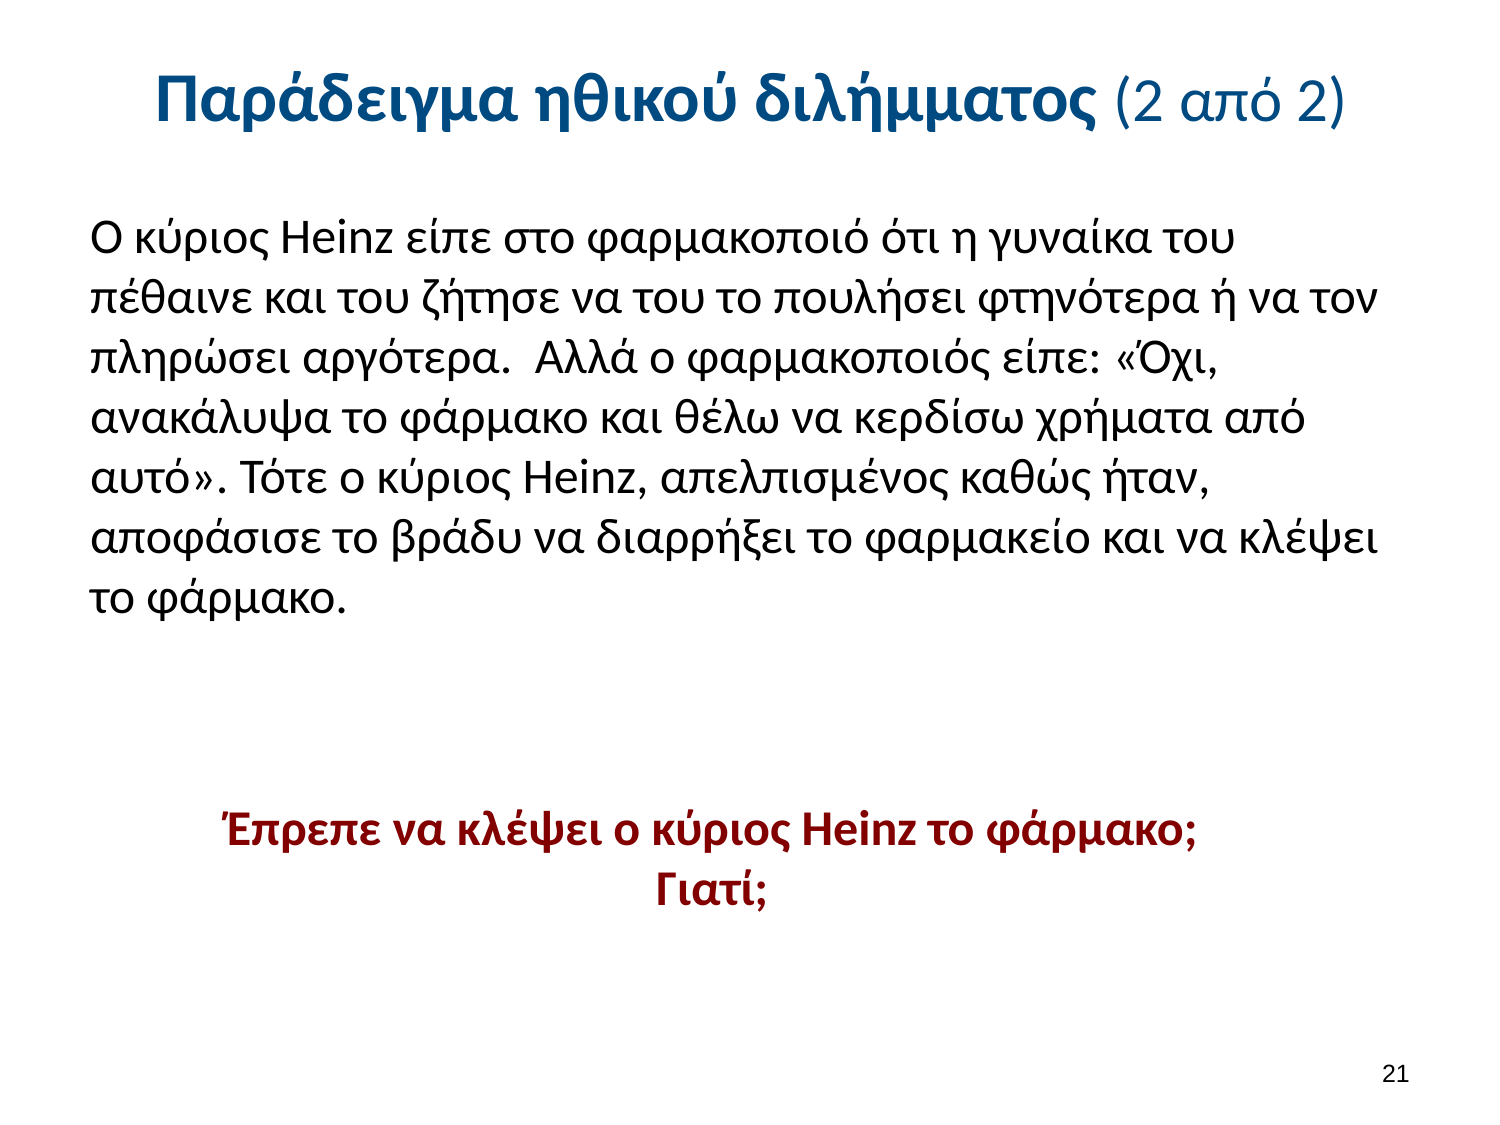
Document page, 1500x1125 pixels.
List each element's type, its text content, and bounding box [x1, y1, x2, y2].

list Ο κύριος Heinz είπε στο φαρμακοποιό ότι η γυναίκα του πέθαινε και του ζήτησε να του το πουλήσει φτηνότερα ή να τον πληρώσει αργότερα. Αλλά ο φαρμακοποιός είπε: «Όχι, ανακάλυψα το φάρμακο και θέλω να κερδίσω χρήματα από αυτό». Τότε ο κύριος Heinz, απελπισμένος καθώς ήταν, αποφάσισε το βράδυ να διαρρήξει το φαρμακείο και να κλέψει το φάρμακο. [75, 196, 1425, 669]
title Παράδειγμα ηθικού διλήμματος (2 από 2) [76, 19, 1427, 169]
slide_number 20 [1074, 1042, 1425, 1103]
text_box Έπρεπε να κλέψει ο κύριος Heinz το φάρμακο; Γιατί; [175, 787, 1250, 923]
